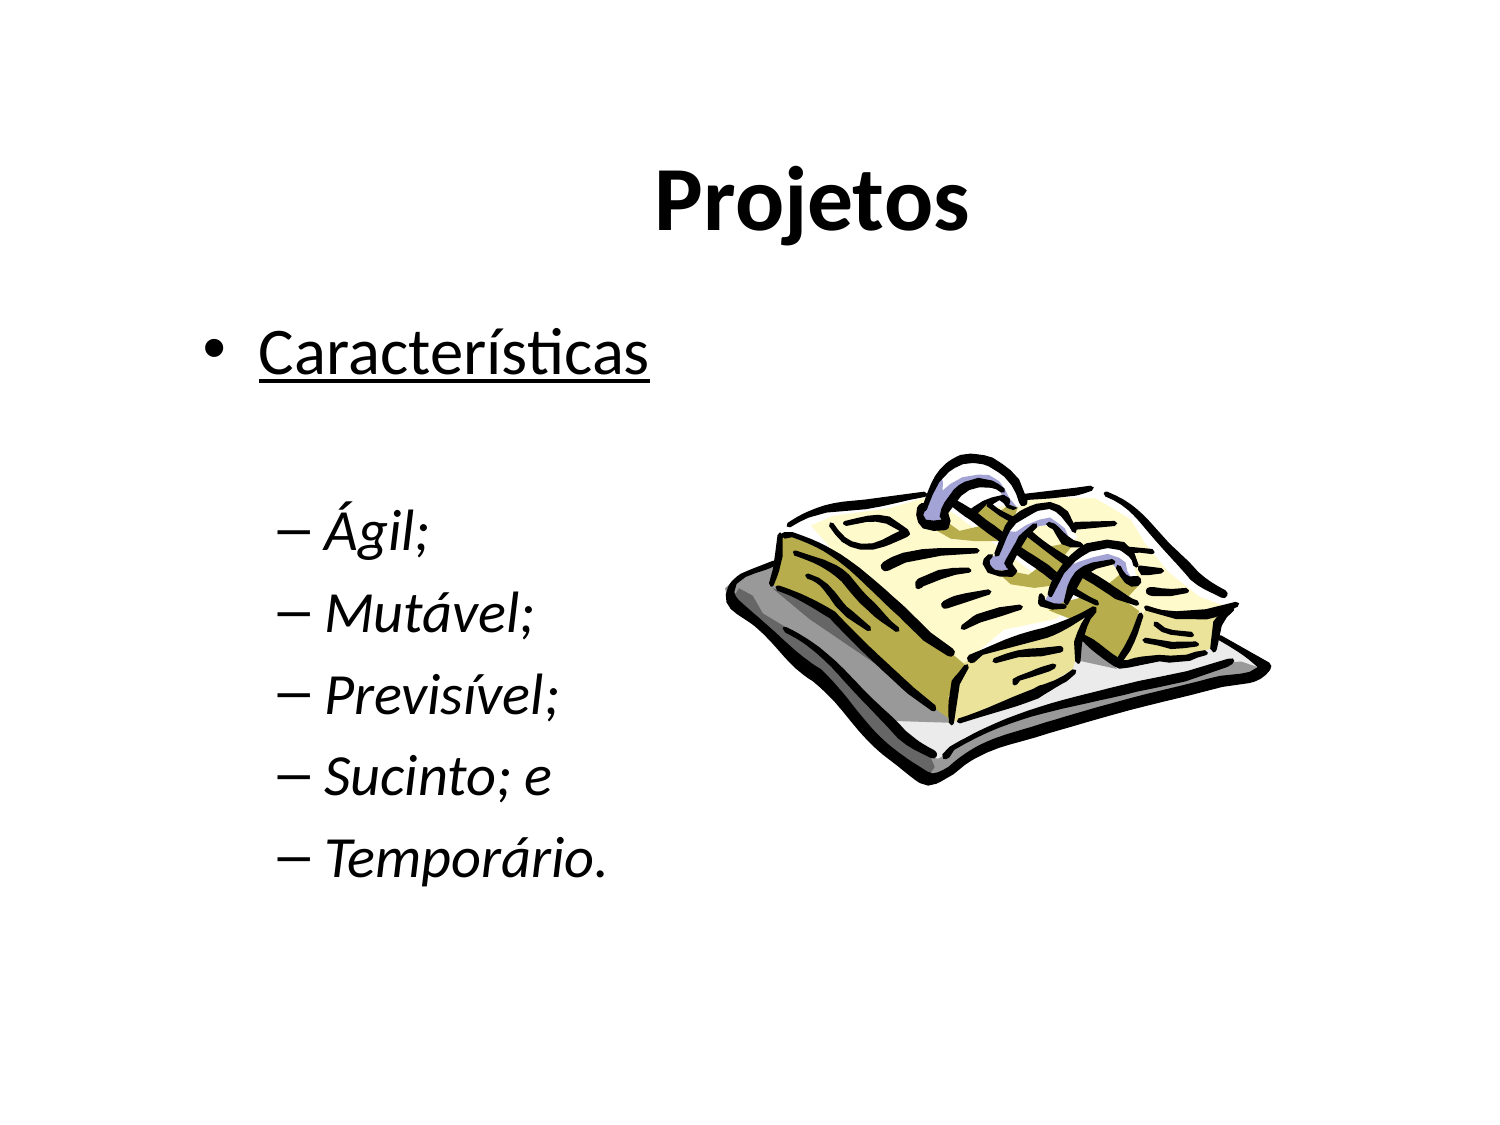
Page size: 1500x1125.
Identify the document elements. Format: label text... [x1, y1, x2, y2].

list Características Ágil; Mutável; Previsível; Sucinto; e Temporário. [187, 299, 1463, 1038]
picture [724, 449, 1276, 790]
title Projetos [174, 75, 1450, 313]
